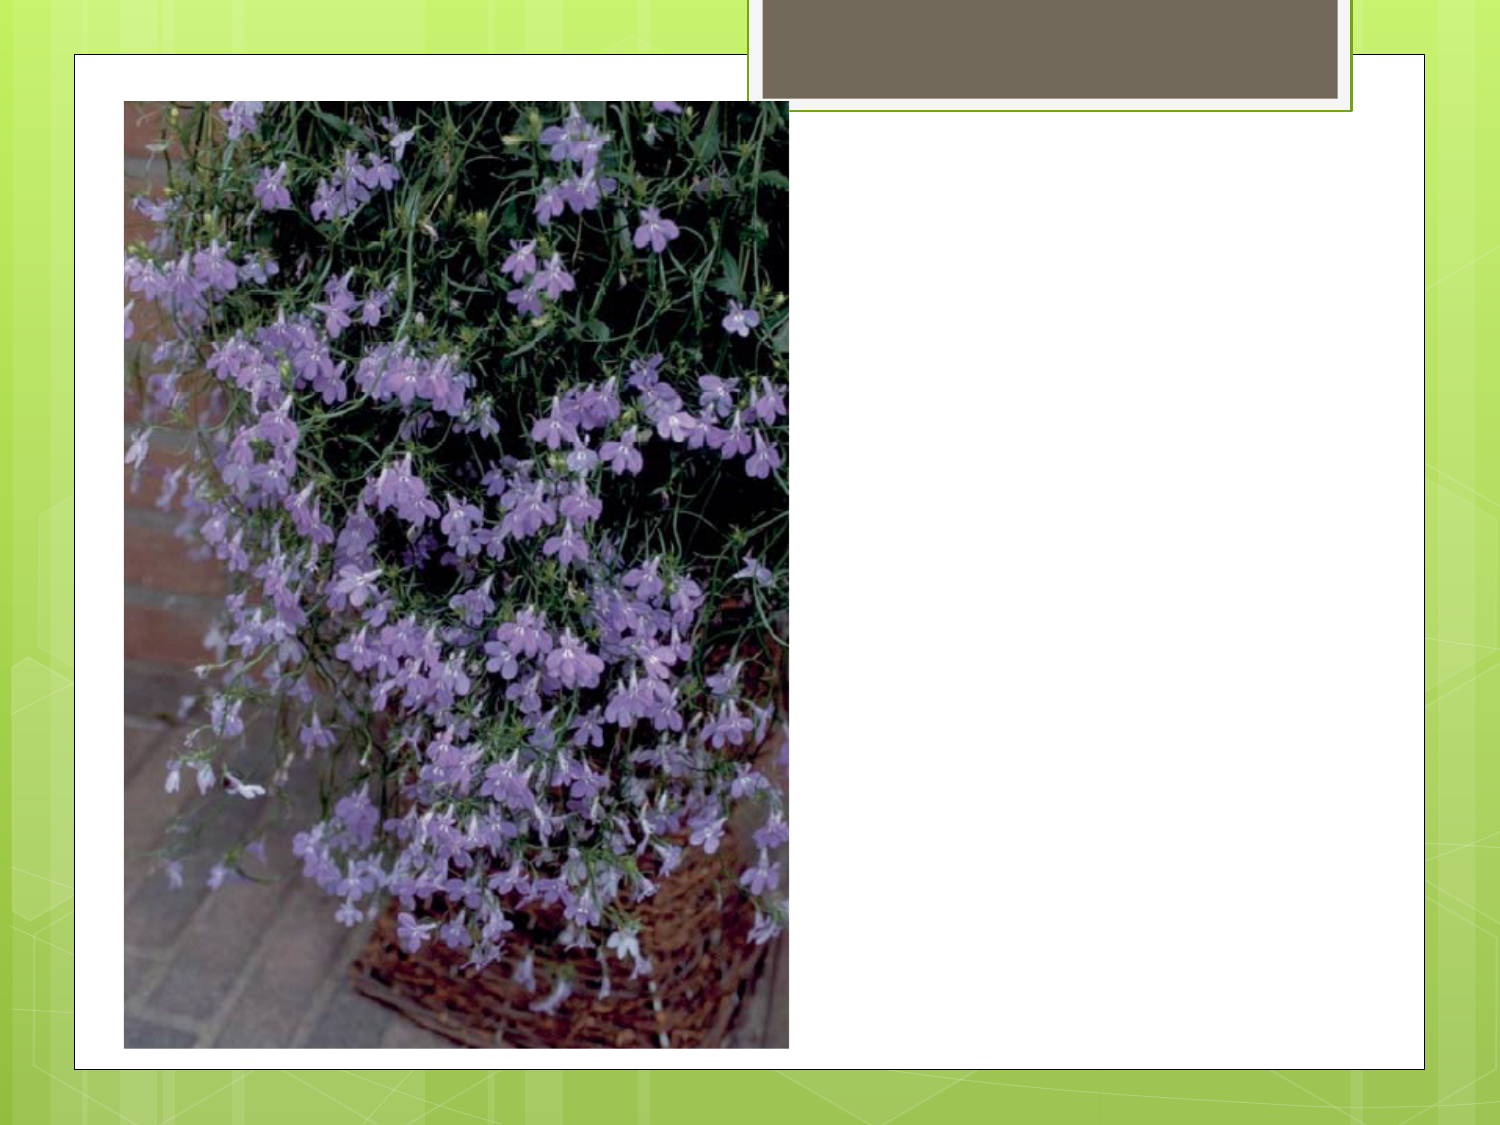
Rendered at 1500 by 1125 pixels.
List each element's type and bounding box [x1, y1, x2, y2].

list [123, 101, 790, 1049]
